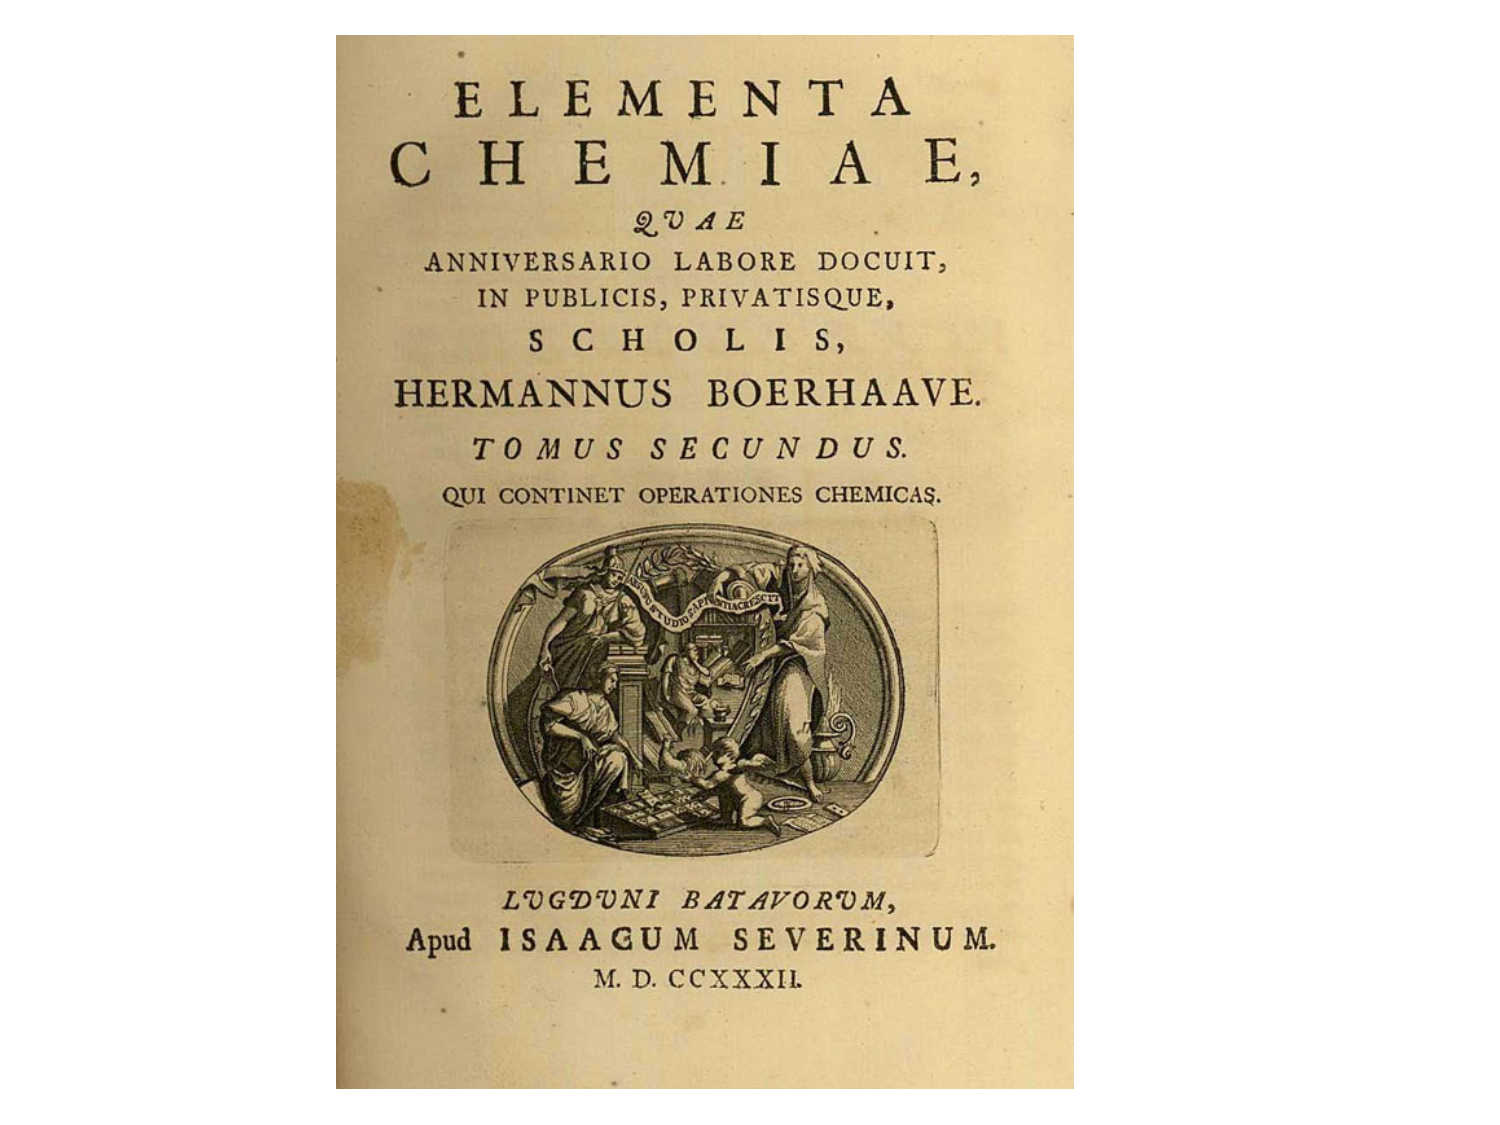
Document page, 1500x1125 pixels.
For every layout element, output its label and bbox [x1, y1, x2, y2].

picture [336, 35, 1075, 1090]
